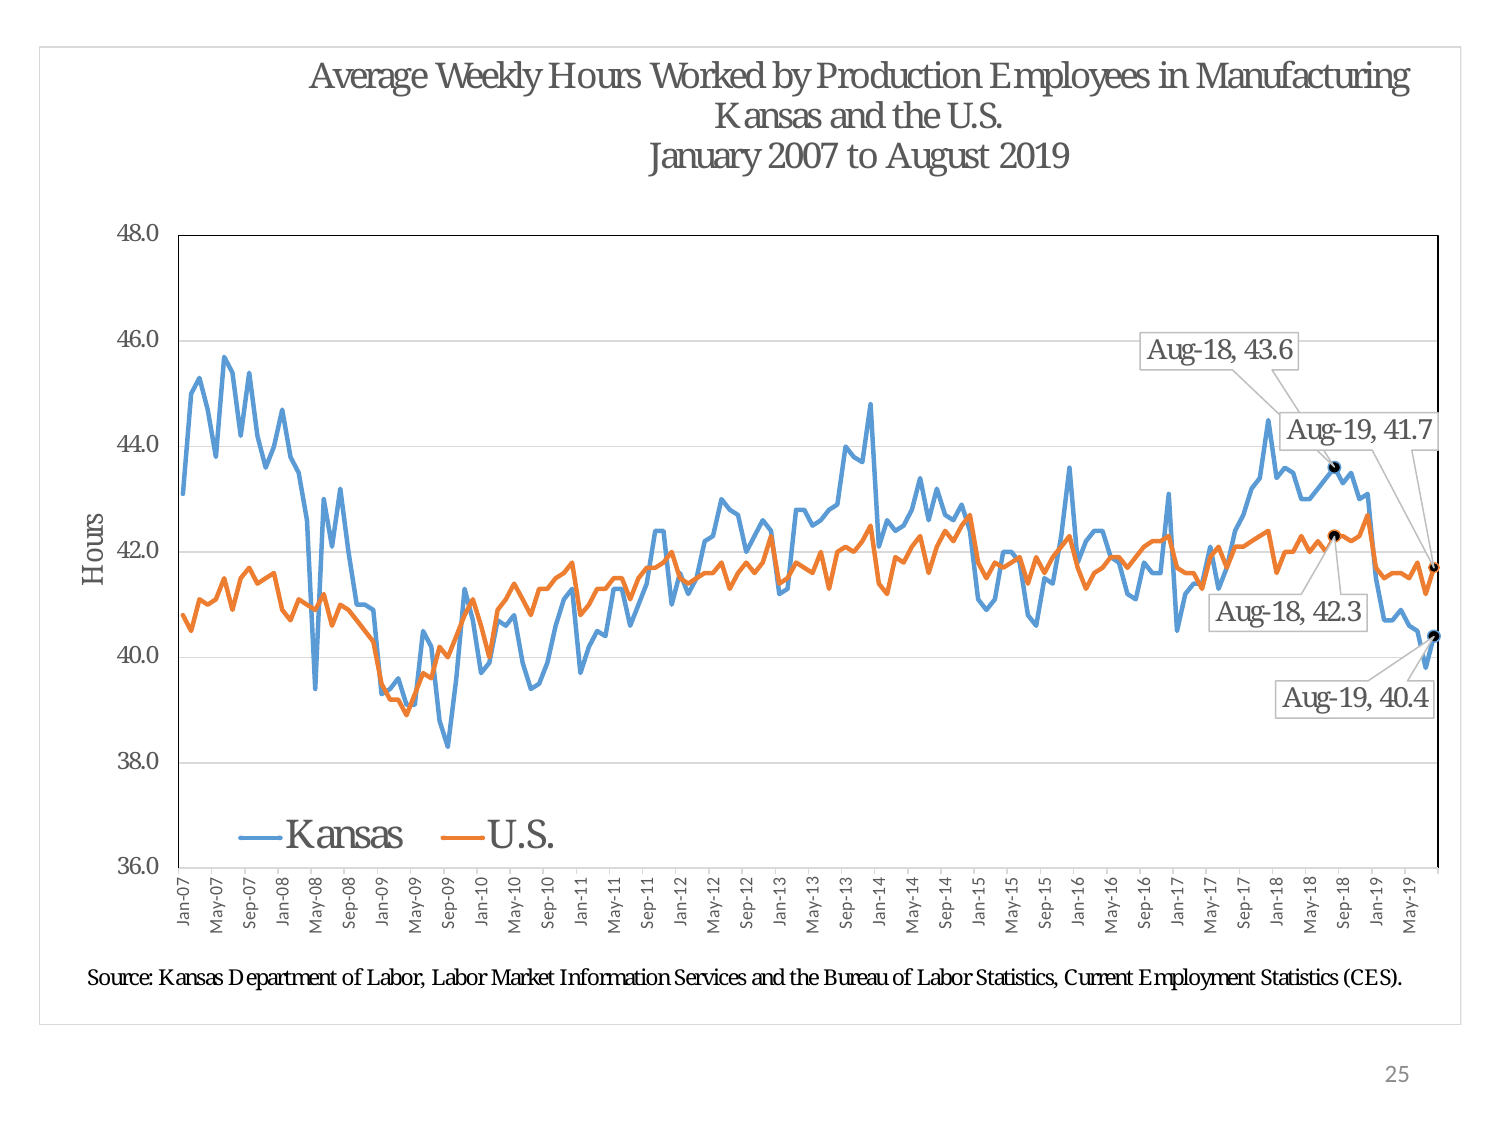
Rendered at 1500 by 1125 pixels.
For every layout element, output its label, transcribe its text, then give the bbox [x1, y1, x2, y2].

picture [38, 46, 1462, 1026]
slide_number 25 [1074, 1042, 1425, 1103]
